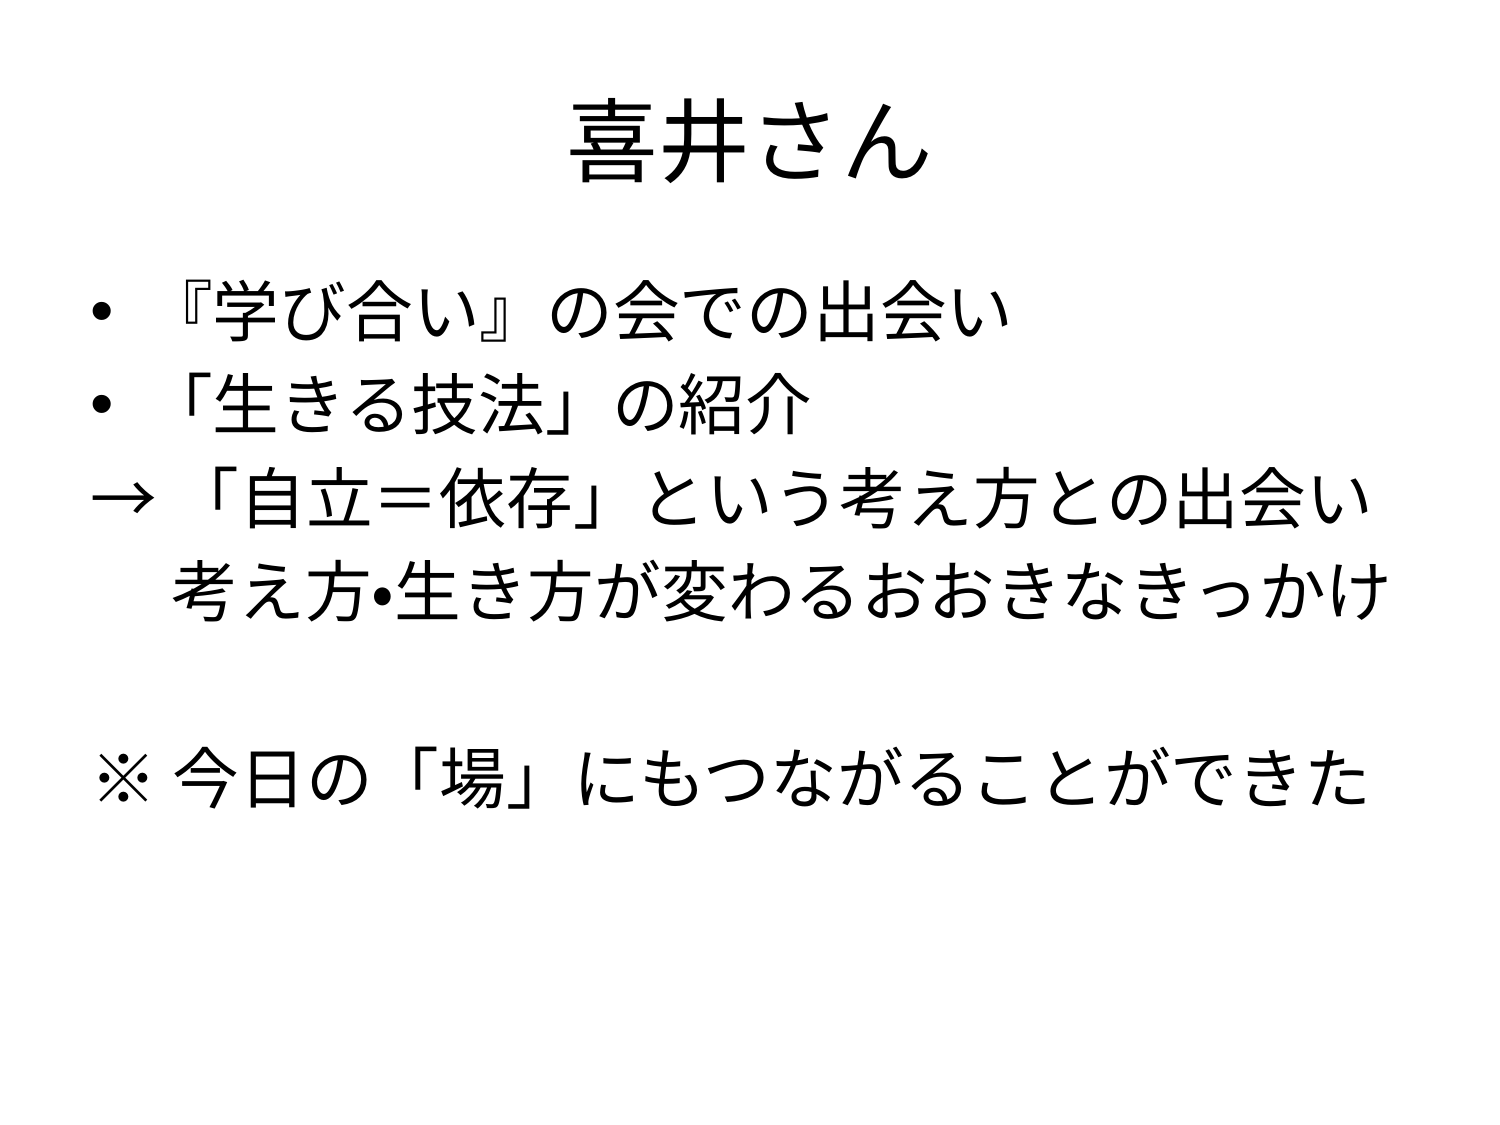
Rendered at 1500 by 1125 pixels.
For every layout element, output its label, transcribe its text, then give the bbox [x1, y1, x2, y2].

list 『学び合い』の会での出会い 「生きる技法」の紹介 →「自立＝依存」という考え方との出会い 考え方・生き方が変わるおおきなきっかけ ※今日の「場」にもつながることができた [75, 262, 1425, 1005]
title 喜井さん [75, 45, 1425, 233]
